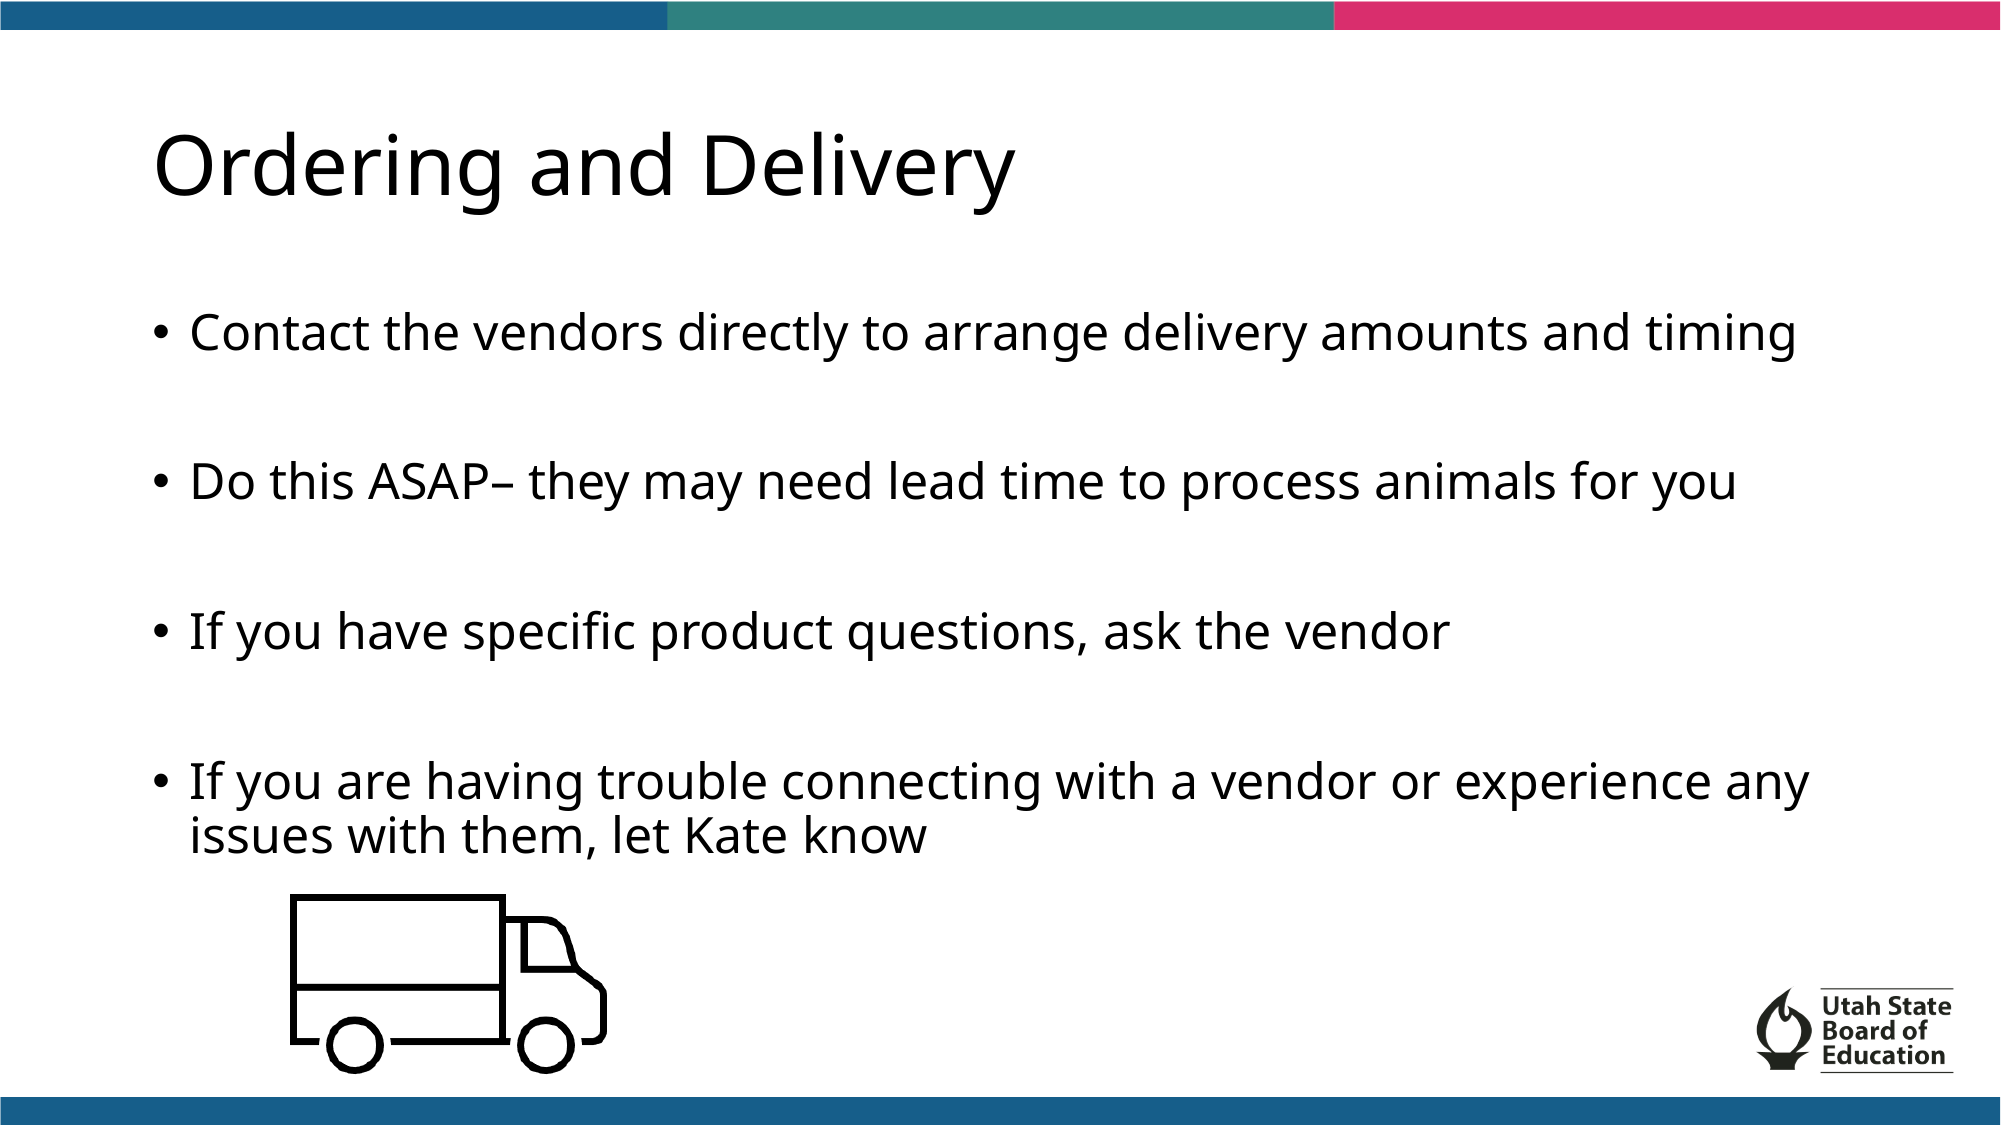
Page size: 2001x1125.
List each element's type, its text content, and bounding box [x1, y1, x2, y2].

title Ordering and Delivery [137, 59, 1863, 278]
picture [0, 0, 2001, 1125]
list Contact the vendors directly to arrange delivery amounts and timing Do this ASAP– they may need lead time to process animals for you If you have specific product questions, ask the vendor If you are having trouble connecting with a vendor or experience any issues with them, let Kate know [137, 299, 1863, 1014]
